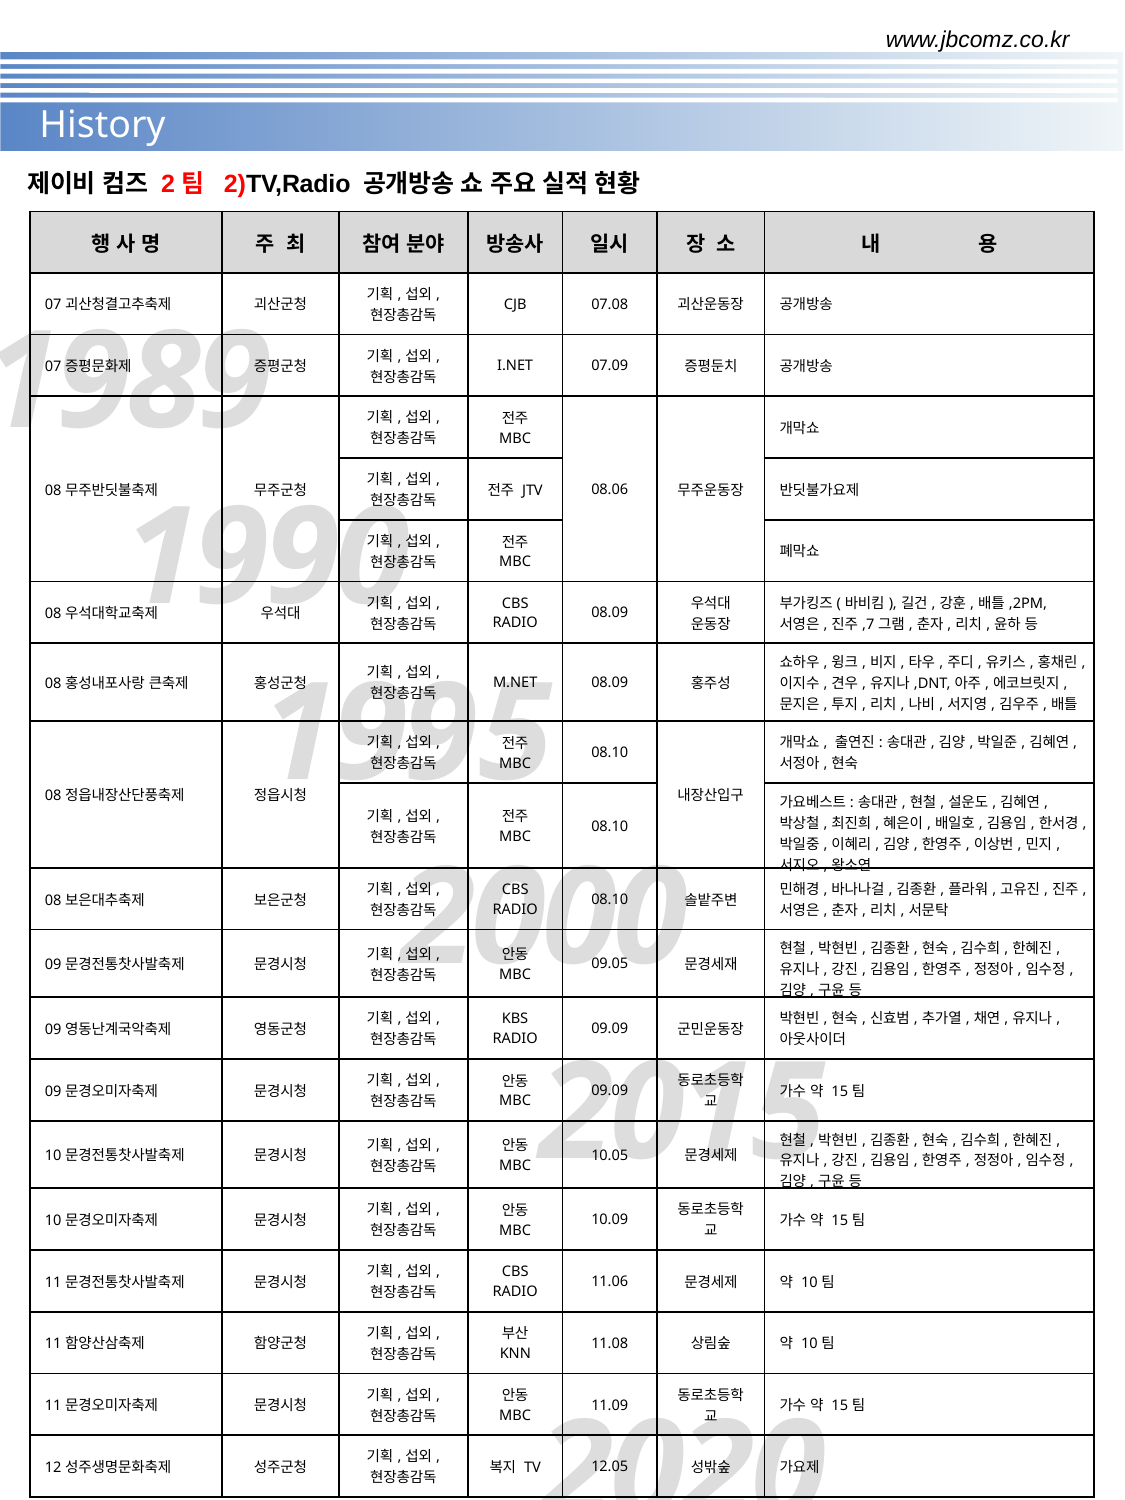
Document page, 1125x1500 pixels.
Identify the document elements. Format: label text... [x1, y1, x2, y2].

table_cell 안동 MBC [469, 1374, 562, 1434]
table_cell 부산 KNN [469, 1313, 562, 1373]
table_cell 문경세제 [658, 1251, 764, 1311]
table_cell 08보은대추축제 [31, 869, 221, 929]
table_header 참여 분야 [340, 212, 467, 272]
table_cell CJB [469, 274, 562, 334]
table_cell 개막쇼 [765, 397, 1093, 457]
table_cell M.NET [469, 644, 562, 720]
table_cell 07증평문화제 [31, 335, 221, 395]
table_cell 무주군청 [223, 397, 338, 581]
table_cell 11함양산삼축제 [31, 1313, 221, 1373]
table_cell 10.05 [563, 1122, 656, 1187]
table_cell 보은군청 [223, 869, 338, 929]
table_cell 10.09 [563, 1189, 656, 1249]
table_cell 기획,섭외, 현장총감독 [340, 459, 467, 519]
table_cell 09.09 [563, 998, 656, 1058]
table_cell 기획,섭외, 현장총감독 [340, 1251, 467, 1311]
table_cell 10문경전통찻사발축제 [31, 1122, 221, 1187]
table_cell 08정읍내장산단풍축제 [31, 722, 221, 867]
table_cell 11.08 [563, 1313, 656, 1373]
table_cell 안동 MBC [469, 1189, 562, 1249]
table_cell 정읍시청 [223, 722, 338, 867]
table_cell 11.09 [563, 1374, 656, 1434]
table_cell 09영동난계국악축제 [31, 998, 221, 1058]
table_cell 기획,섭외, 현장총감독 [340, 582, 467, 642]
table_cell 내장산입구 [658, 722, 764, 867]
table_cell 문경시청 [223, 1251, 338, 1311]
text_box www.jbcomz.co.kr [871, 17, 1094, 50]
table_cell 반딧불가요제 [765, 459, 1093, 519]
table_cell 기획,섭외, 현장총감독 [340, 274, 467, 334]
table_cell 동로초등학교 [658, 1189, 764, 1249]
table_cell 기획,섭외, 현장총감독 [340, 1436, 467, 1496]
table_cell 우석대 운동장 [658, 582, 764, 642]
table_cell 박현빈,현숙,신효범,추가열,채연,유지나,아웃사이더 [765, 998, 1093, 1058]
table_cell 복지 TV [469, 1436, 562, 1496]
table_cell 성밖숲 [658, 1436, 764, 1496]
table_cell 전주 MBC [469, 784, 562, 867]
table_header 행 사 명 [31, 212, 221, 272]
table_cell 08홍성내포사랑 큰축제 [31, 644, 221, 720]
table_cell 08.10 [563, 869, 656, 929]
table_cell 07괴산청결고추축제 [31, 274, 221, 334]
table_cell 현철,박현빈,김종환,현숙,김수희,한혜진,유지나,강진,김용임,한영주,정정아,임수정,김양,구윤 등 [765, 1122, 1093, 1187]
table_cell 문경시청 [223, 930, 338, 996]
table_cell 홍성군청 [223, 644, 338, 720]
table_cell 08.10 [563, 784, 656, 867]
table_cell CBS RADIO [469, 869, 562, 929]
table_cell 증평둔치 [658, 335, 764, 395]
table_cell 공개방송 [765, 274, 1093, 334]
table_cell 홍주성 [658, 644, 764, 720]
table_cell 솔밭주변 [658, 869, 764, 929]
table_cell 문경세재 [658, 930, 764, 996]
table_cell 기획,섭외, 현장총감독 [340, 1122, 467, 1187]
table_cell 기획,섭외, 현장총감독 [340, 397, 467, 457]
table_cell 기획,섭외, 현장총감독 [340, 644, 467, 720]
table_cell 쇼하우,윙크,비지,타우,주디,유키스,홍채린,이지수,견우,유지나,DNT,아주,에코브릿지,문지은,투지,리치,나비,서지영,김우주,배틀 [765, 644, 1093, 720]
table_cell 함양군청 [223, 1313, 338, 1373]
table_cell 안동 MBC [469, 1122, 562, 1187]
table_cell 기획,섭외, 현장총감독 [340, 1374, 467, 1434]
table_cell 전주 MBC [469, 722, 562, 782]
table_cell 기획,섭외, 현장총감독 [340, 521, 467, 581]
table_cell CBS RADIO [469, 582, 562, 642]
table_cell 기획,섭외, 현장총감독 [340, 335, 467, 395]
table_cell 08.09 [563, 644, 656, 720]
table_cell 안동 MBC [469, 1060, 562, 1120]
table_cell 전주 JTV [469, 459, 562, 519]
table_cell 11문경오미자축제 [31, 1374, 221, 1434]
table_cell I.NET [469, 335, 562, 395]
table_cell 09.05 [563, 930, 656, 996]
table_cell 동로초등학교 [658, 1060, 764, 1120]
table_cell 문경시청 [223, 1374, 338, 1434]
table_cell 동로초등학교 [658, 1374, 764, 1434]
table_cell 가요제 [765, 1436, 1093, 1496]
table_cell KBS RADIO [469, 998, 562, 1058]
table_header 장 소 [658, 212, 764, 272]
table_cell 가수 약 15팀 [765, 1189, 1093, 1249]
table_cell 08.09 [563, 582, 656, 642]
table_cell 가수 약 15팀 [765, 1060, 1093, 1120]
table_cell 전주 MBC [469, 521, 562, 581]
table_cell CBS RADIO [469, 1251, 562, 1311]
table_cell 07.08 [563, 274, 656, 334]
table_cell 문경시청 [223, 1189, 338, 1249]
table_cell 민해경,바나나걸,김종환,플라워,고유진,진주,서영은,춘자,리치,서문탁 [765, 869, 1093, 929]
table_cell 개막쇼, 출연진:송대관,김양,박일준,김혜연,서정아,현숙 [765, 722, 1093, 782]
table_cell 10문경오미자축제 [31, 1189, 221, 1249]
table_header 방송사 [469, 212, 562, 272]
table_cell 전주 MBC [469, 397, 562, 457]
table_cell 09문경오미자축제 [31, 1060, 221, 1120]
table_cell 11문경전통찻사발축제 [31, 1251, 221, 1311]
table_cell 공개방송 [765, 335, 1093, 395]
table_cell 무주운동장 [658, 397, 764, 581]
table_cell 기획,섭외, 현장총감독 [340, 1060, 467, 1120]
table_cell 영동군청 [223, 998, 338, 1058]
table_cell 09문경전통찻사발축제 [31, 930, 221, 996]
table_cell 가수 약 15팀 [765, 1374, 1093, 1434]
table_cell 기획,섭외, 현장총감독 [340, 869, 467, 929]
table_cell 문경시청 [223, 1122, 338, 1187]
table_cell 08.10 [563, 722, 656, 782]
table_cell 우석대 [223, 582, 338, 642]
table_cell 문경세제 [658, 1122, 764, 1187]
table_cell 12성주생명문화축제 [31, 1436, 221, 1496]
table_cell 현철,박현빈,김종환,현숙,김수희,한혜진,유지나,강진,김용임,한영주,정정아,임수정,김양,구윤 등 [765, 930, 1093, 996]
table_cell 군민운동장 [658, 998, 764, 1058]
table_header 일시 [563, 212, 656, 272]
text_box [0, 51, 1124, 154]
table_cell 기획,섭외, 현장총감독 [340, 930, 467, 996]
table_cell 07.09 [563, 335, 656, 395]
table_cell 기획,섭외, 현장총감독 [340, 1313, 467, 1373]
table_header 주 최 [223, 212, 338, 272]
table_cell 가요베스트:송대관,현철,설운도,김혜연,박상철,최진희,혜은이,배일호,김용임,한서경,박일중,이혜리,김양,한영주,이상번,민지,서지오,왕소연 [765, 784, 1093, 867]
table_cell 안동 MBC [469, 930, 562, 996]
text_box 1989 1990 1995 2000 2015 2020 [0, 276, 1125, 1500]
table_header 내 용 [765, 212, 1093, 272]
table_cell 기획,섭외, 현장총감독 [340, 998, 467, 1058]
table_cell 약 10팀 [765, 1251, 1093, 1311]
table_cell 폐막쇼 [765, 521, 1093, 581]
text_box 제이비 컴즈 2팀 2)TV,Radio 공개방송 쇼 주요 실적 현황 [25, 165, 672, 197]
table_cell 괴산군청 [223, 274, 338, 334]
table_cell 문경시청 [223, 1060, 338, 1120]
table_cell 09.09 [563, 1060, 656, 1120]
table_cell 08.06 [563, 397, 656, 581]
table_cell 11.06 [563, 1251, 656, 1311]
table_cell 08무주반딧불축제 [31, 397, 221, 581]
table_cell 괴산운동장 [658, 274, 764, 334]
table_cell 부가킹즈(바비킴),길건,강훈,배틀,2PM,서영은,진주,7그램,춘자,리치,윤하 등 [765, 582, 1093, 642]
table_cell 증평군청 [223, 335, 338, 395]
table_cell 약 10팀 [765, 1313, 1093, 1373]
table_cell 기획,섭외, 현장총감독 [340, 722, 467, 782]
table_cell 기획,섭외, 현장총감독 [340, 784, 467, 867]
table_cell 12.05 [563, 1436, 656, 1496]
table_cell 기획,섭외, 현장총감독 [340, 1189, 467, 1249]
table_cell 08우석대학교축제 [31, 582, 221, 642]
table_cell 상림숲 [658, 1313, 764, 1373]
table_cell 성주군청 [223, 1436, 338, 1496]
